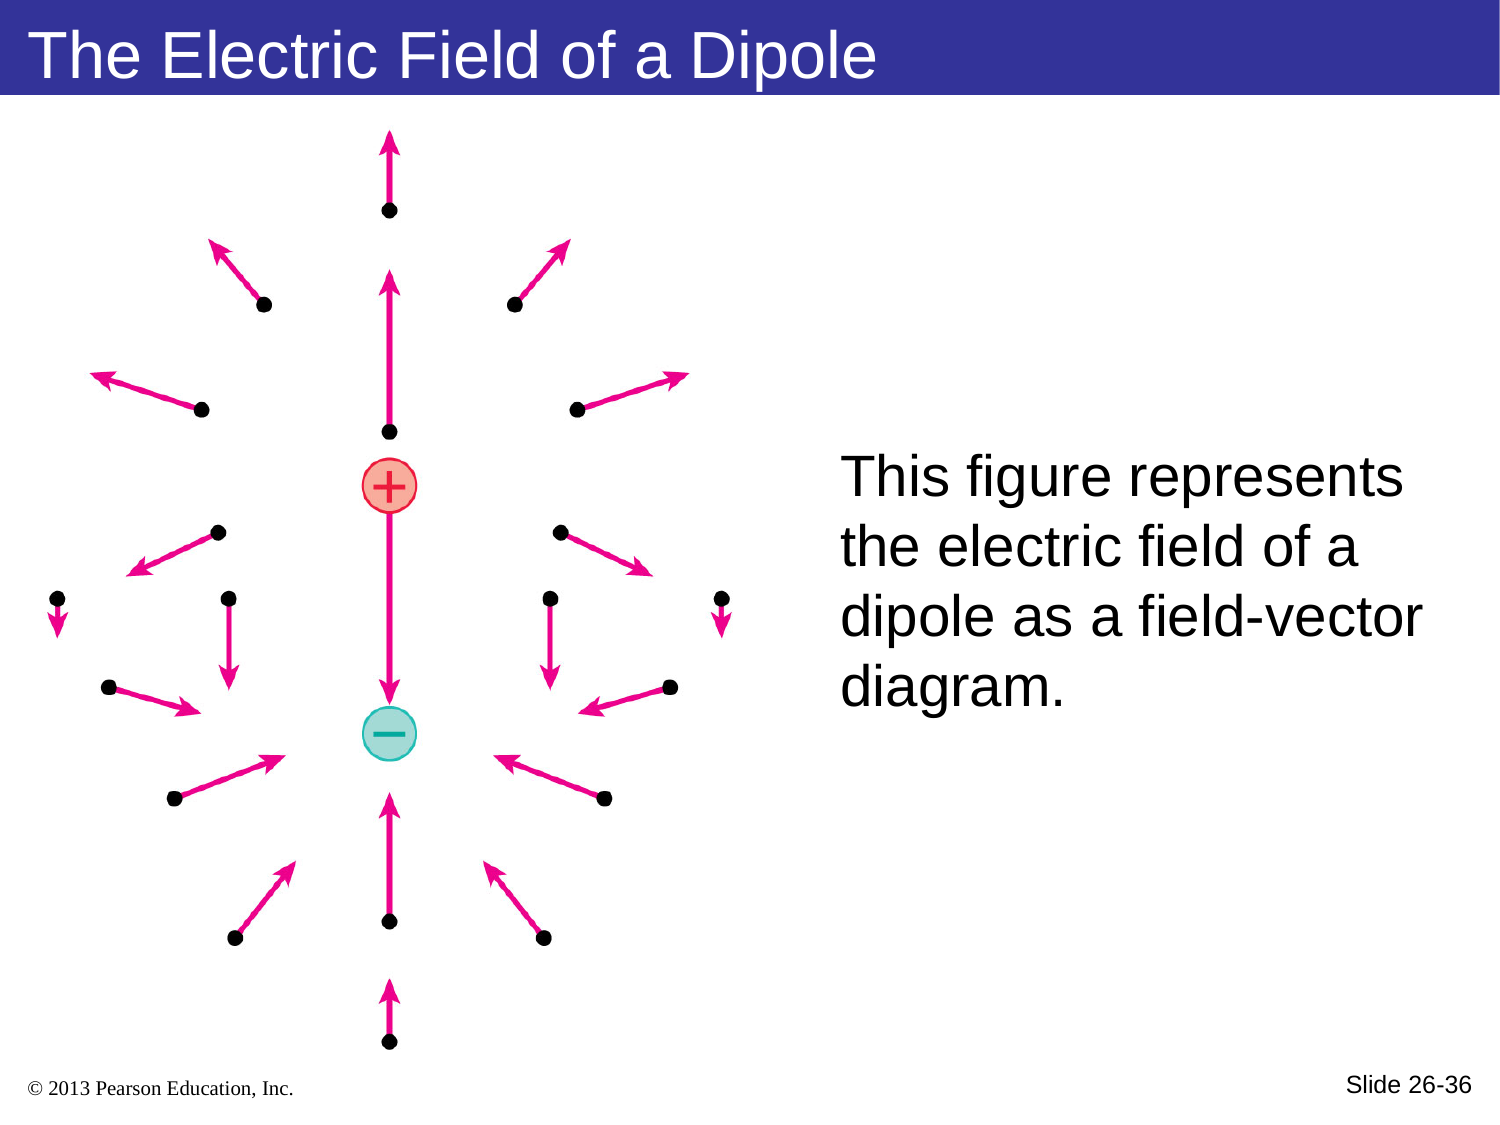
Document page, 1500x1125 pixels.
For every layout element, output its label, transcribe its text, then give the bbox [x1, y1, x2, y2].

title The Electric Field of a Dipole [12, 27, 1288, 78]
picture [41, 124, 738, 1051]
text_box This figure represents the electric field of a dipole as a field-vector diagram. [825, 430, 1441, 726]
text_box Slide 26-36 [1287, 1064, 1488, 1103]
